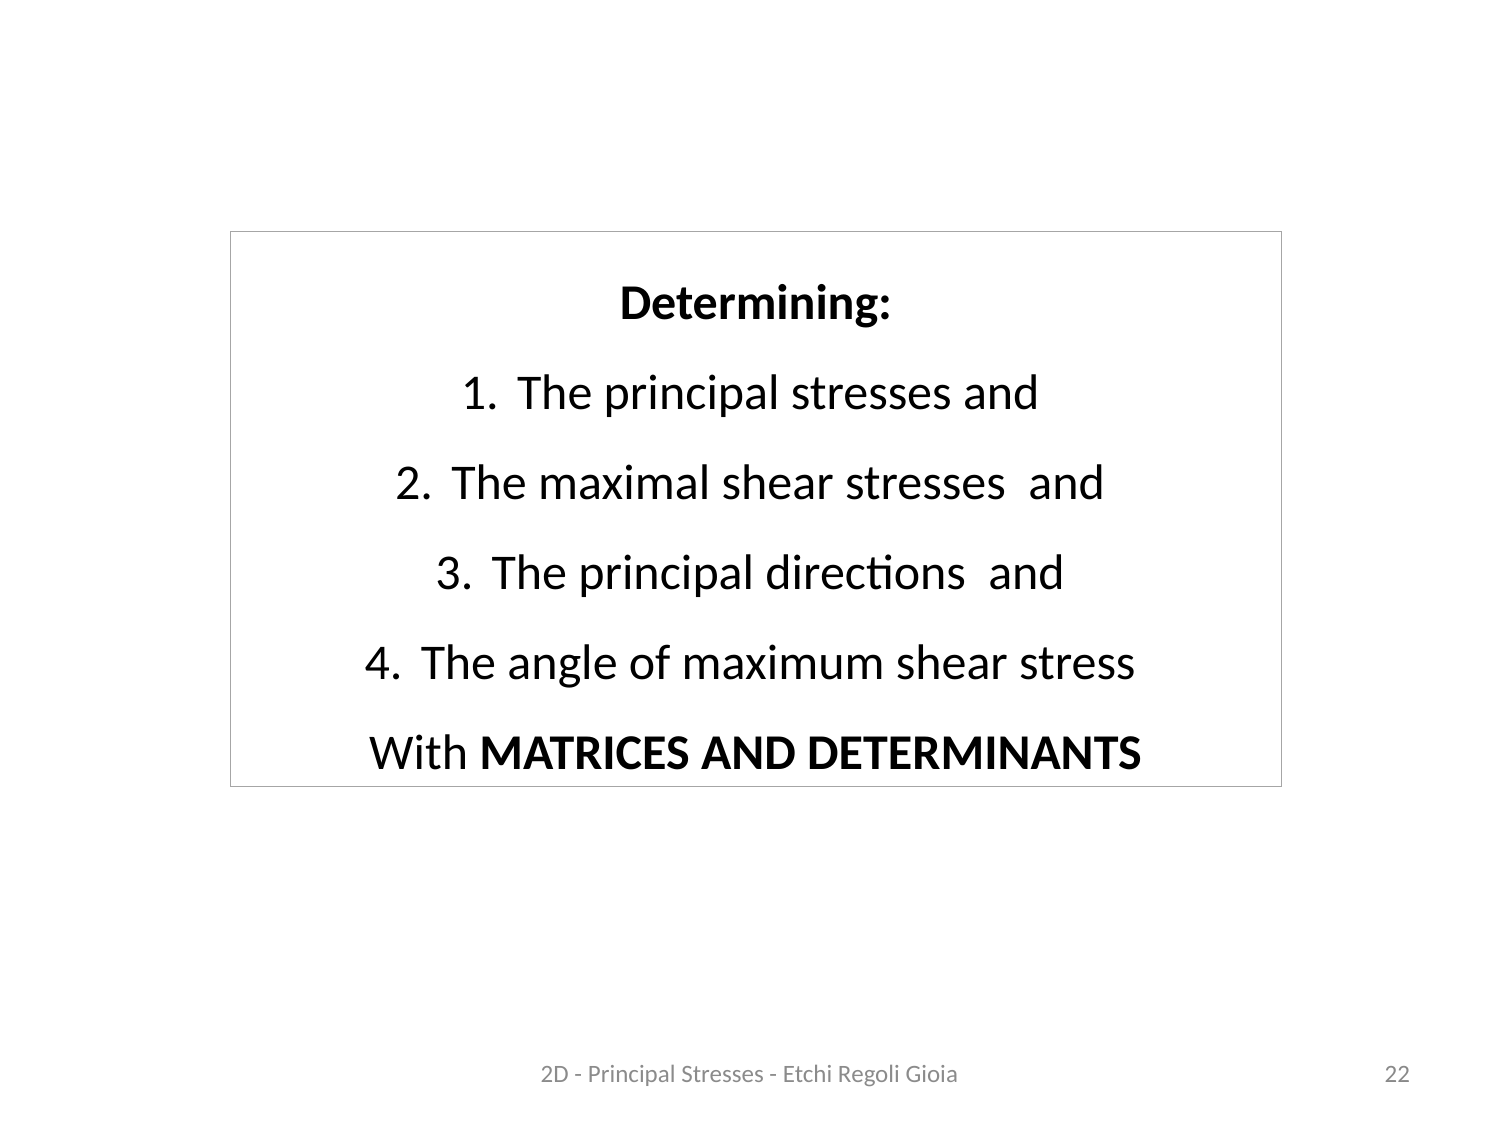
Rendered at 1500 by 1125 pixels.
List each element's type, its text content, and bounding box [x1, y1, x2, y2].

slide_number 22 [1074, 1042, 1425, 1103]
footer 2D - Principal Stresses - Etchi Regoli Gioia [512, 1042, 988, 1103]
